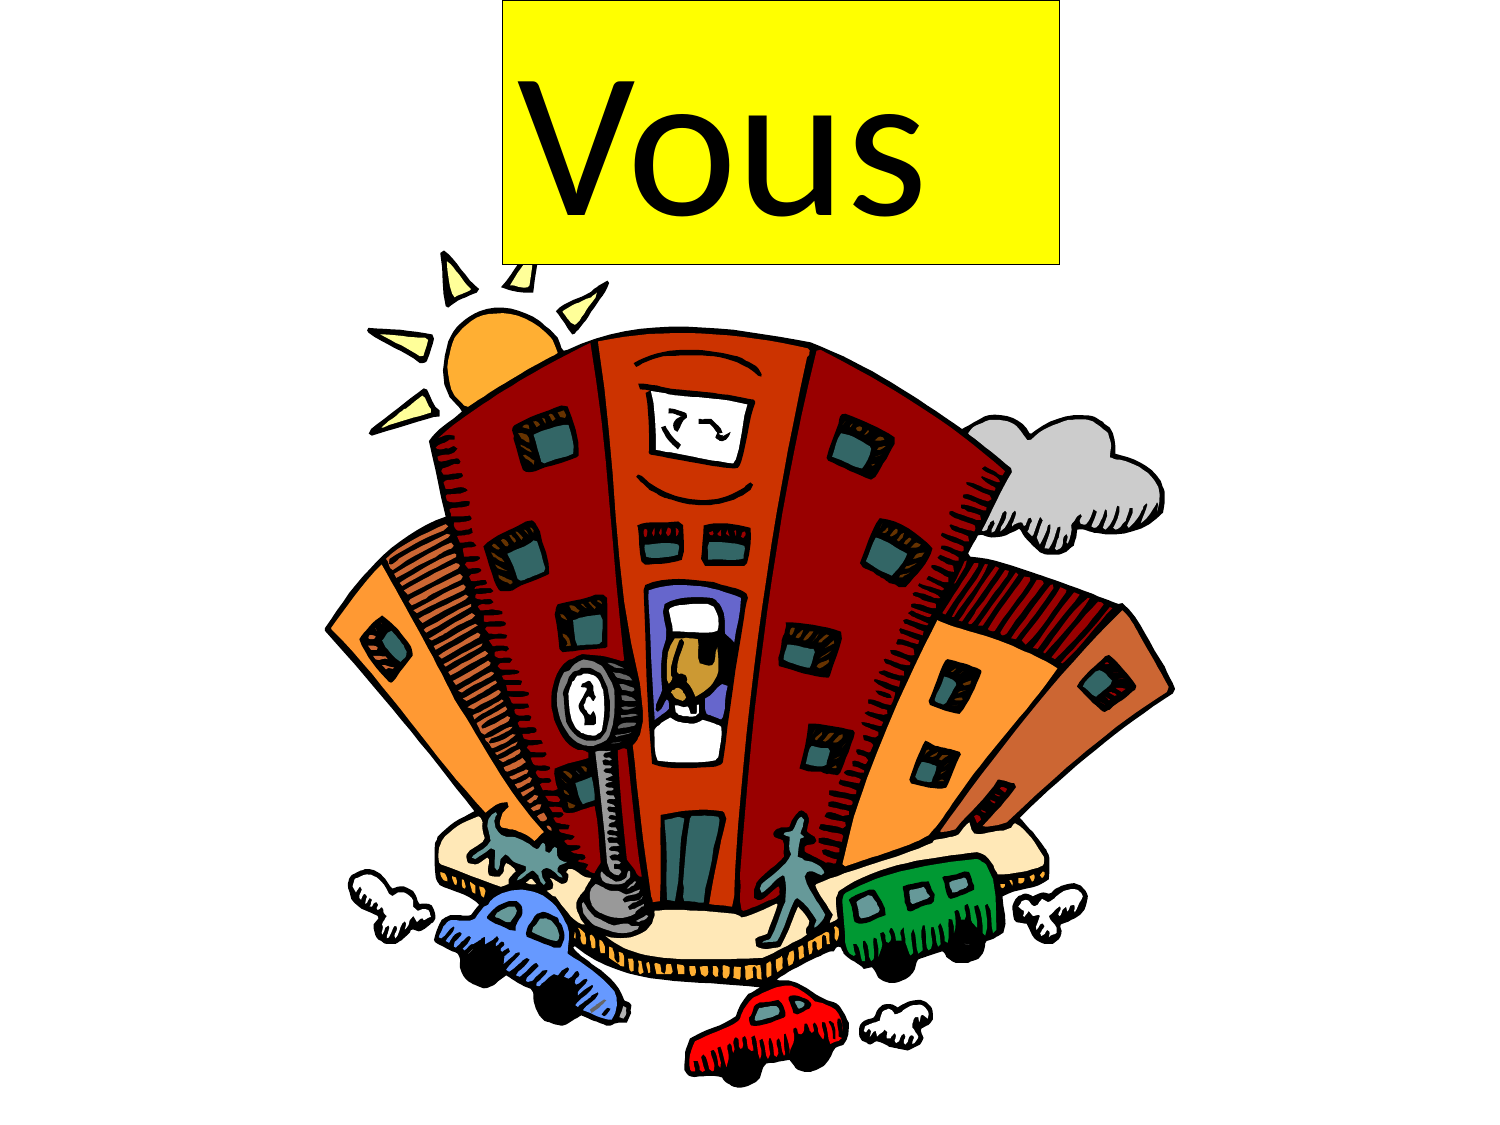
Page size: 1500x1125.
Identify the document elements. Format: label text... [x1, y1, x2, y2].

picture [324, 237, 1176, 1088]
text_box Vous [502, 0, 1060, 235]
